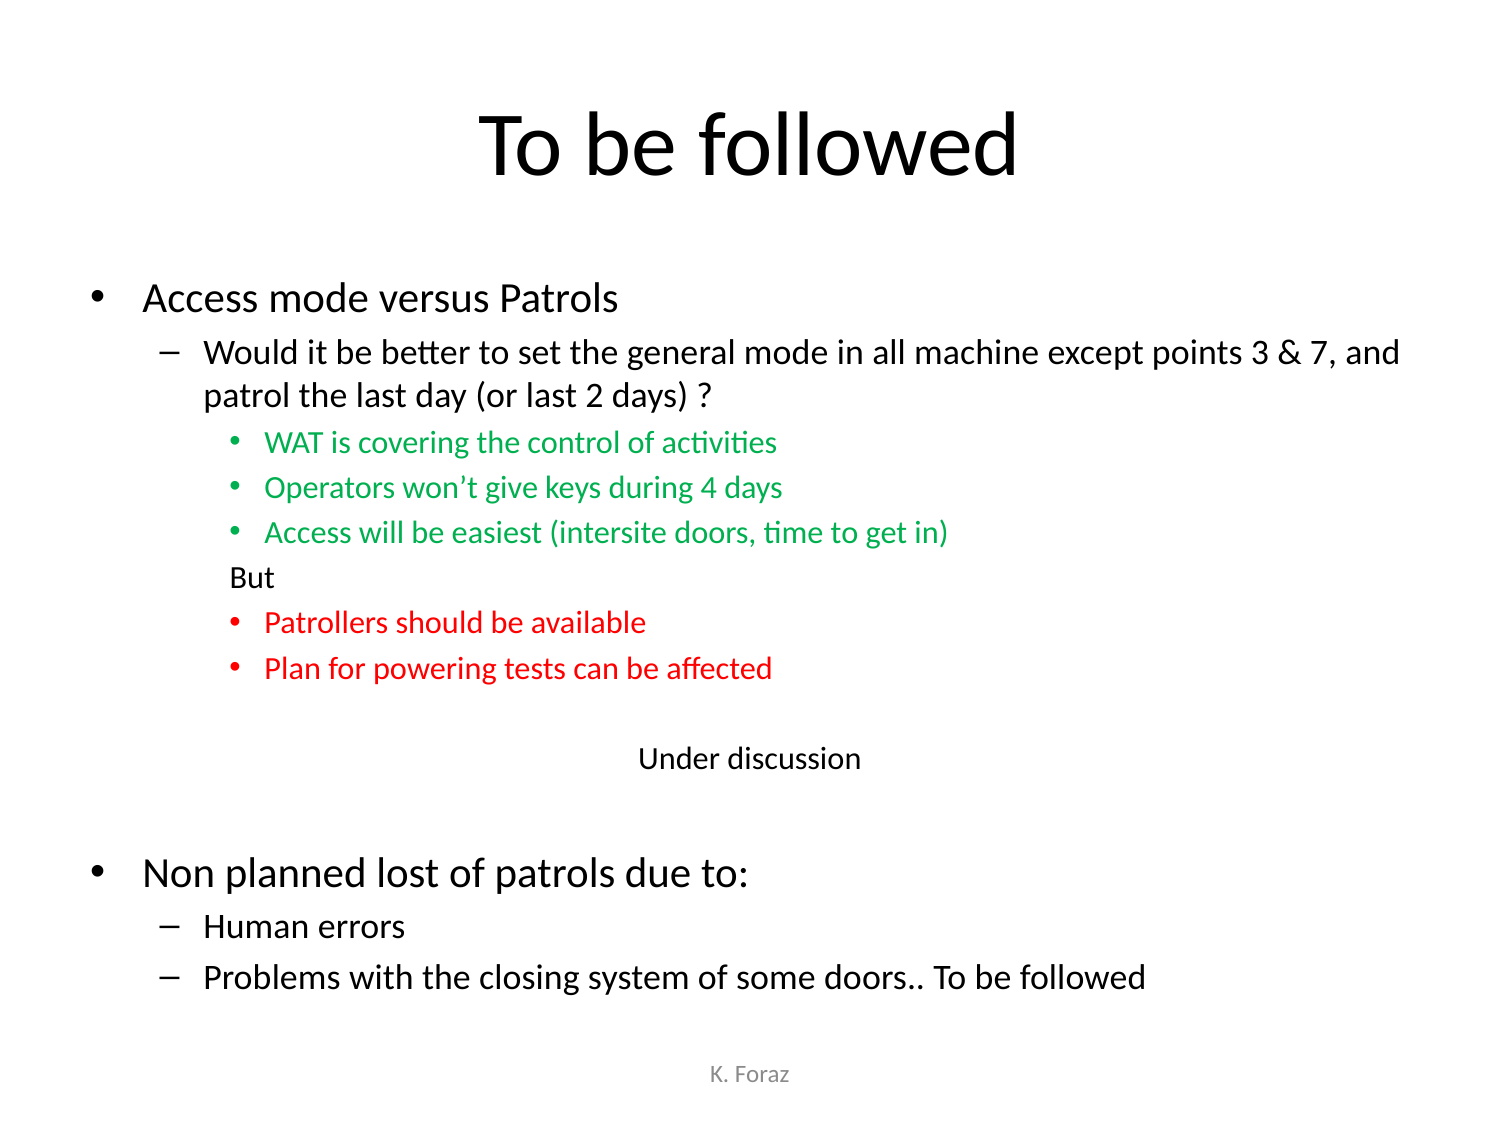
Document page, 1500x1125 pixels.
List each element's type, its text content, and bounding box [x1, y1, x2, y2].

footer K. Foraz [512, 1042, 988, 1103]
title To be followed [75, 45, 1425, 233]
list Access mode versus Patrols Would it be better to set the general mode in all machine except points 3 & 7, and patrol the last day (or last 2 days) ? WAT is covering the control of activities Operators won’t give keys during 4 days Access will be easiest (intersite doors, time to get in) But Patrollers should be available Plan for powering tests can be affected Under discussion Non planned lost of patrols due to: Human errors Problems with the closing system of some doors.. To be followed [75, 262, 1425, 1005]
